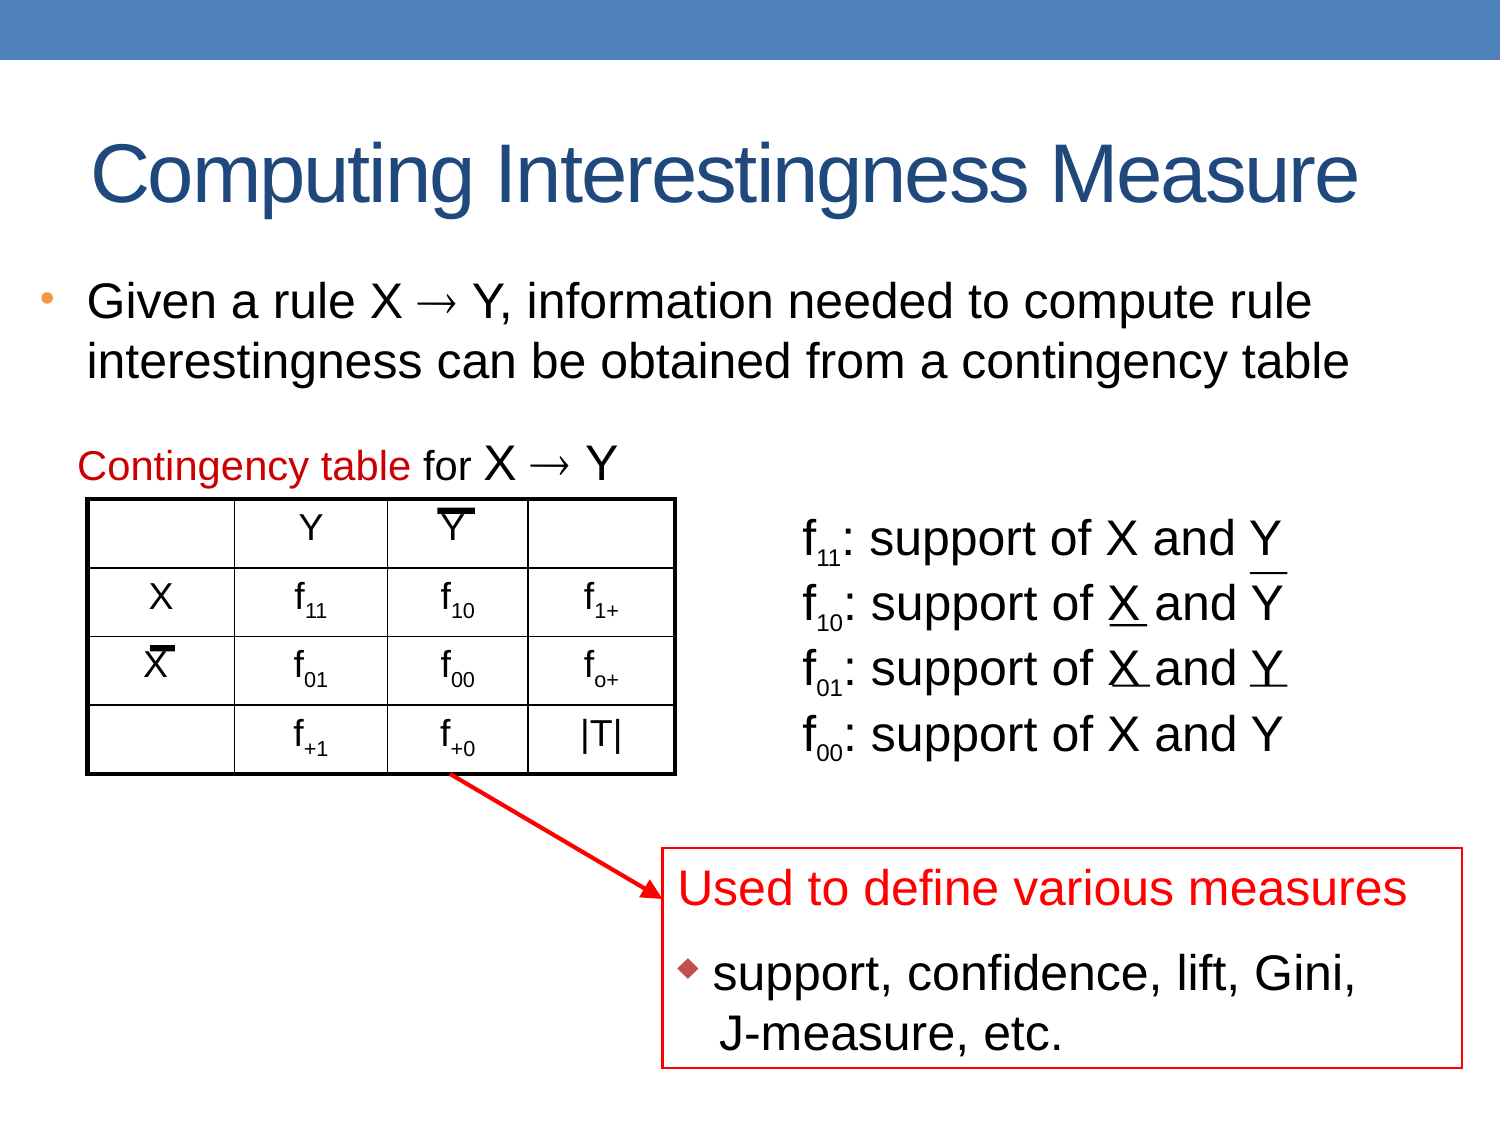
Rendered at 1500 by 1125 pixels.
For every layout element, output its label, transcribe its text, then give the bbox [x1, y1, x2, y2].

table_cell f01 [235, 637, 387, 704]
table_cell f1+ [529, 569, 673, 636]
table_cell f00 [388, 637, 527, 704]
table_cell fo+ [529, 637, 673, 704]
text_box [449, 773, 663, 899]
table_header [90, 501, 234, 567]
table_cell f+1 [235, 706, 387, 772]
table_cell f+0 [388, 706, 527, 772]
table_cell [90, 706, 234, 772]
table_header Y [235, 501, 387, 567]
table_header Y [388, 501, 527, 567]
table_cell |T| [529, 706, 673, 772]
list Given a rule X  Y, information needed to compute rule interestingness can be obtained from a contingency table [24, 260, 1438, 411]
table_cell X [90, 569, 234, 636]
table_header [529, 501, 673, 567]
text_box Contingency table for X  Y [62, 423, 750, 498]
table_cell f10 [388, 569, 527, 636]
table_cell f11 [235, 569, 387, 636]
table_cell X [90, 637, 234, 704]
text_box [787, 497, 1463, 754]
title Computing Interestingness Measure [75, 87, 1425, 250]
text_box Used to define various measures support, confidence, lift, Gini, J-measure, etc. [662, 848, 1463, 1068]
